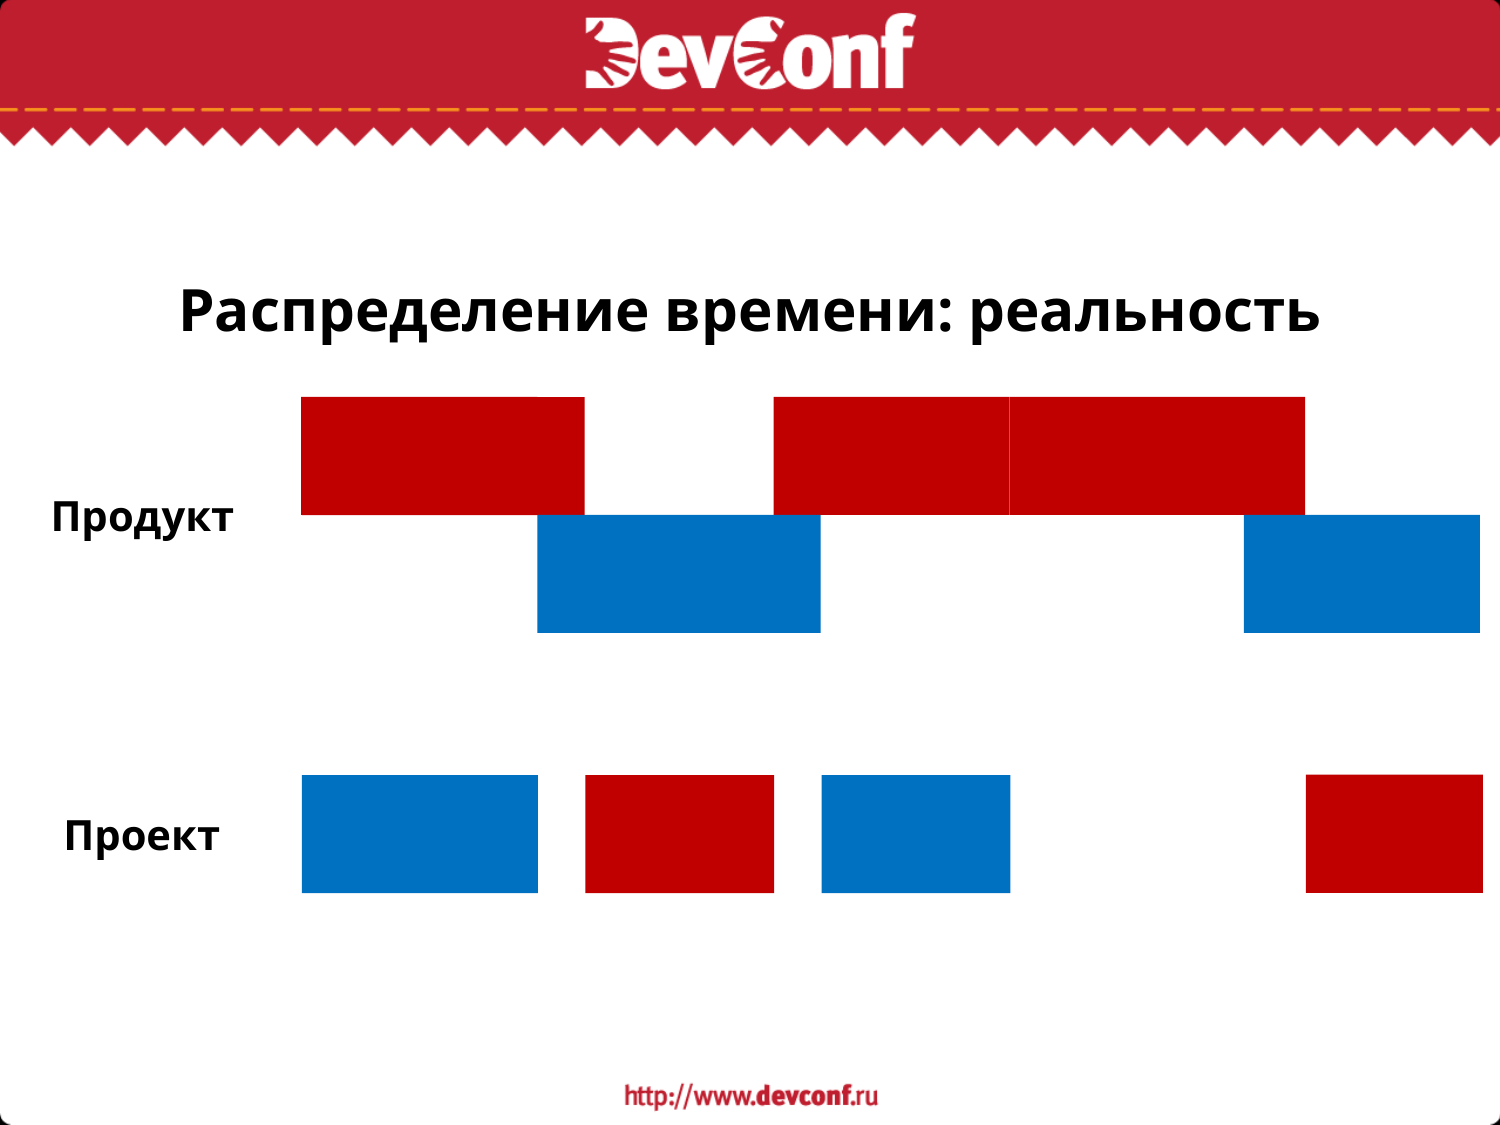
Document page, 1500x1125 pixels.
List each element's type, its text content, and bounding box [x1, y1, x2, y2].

text_box [1305, 774, 1484, 894]
text_box [538, 398, 586, 514]
text_box [1243, 514, 1481, 634]
text_box Продукт [35, 482, 249, 548]
text_box [301, 774, 539, 894]
text_box [820, 774, 1011, 894]
text_box Проект [48, 801, 235, 867]
text_box [773, 398, 1009, 516]
text_box [536, 514, 822, 634]
text_box [300, 396, 538, 516]
text_box [1009, 398, 1306, 516]
text_box [584, 774, 775, 894]
picture [0, 0, 1500, 1125]
title Распределение времени: реальность [75, 220, 1425, 398]
